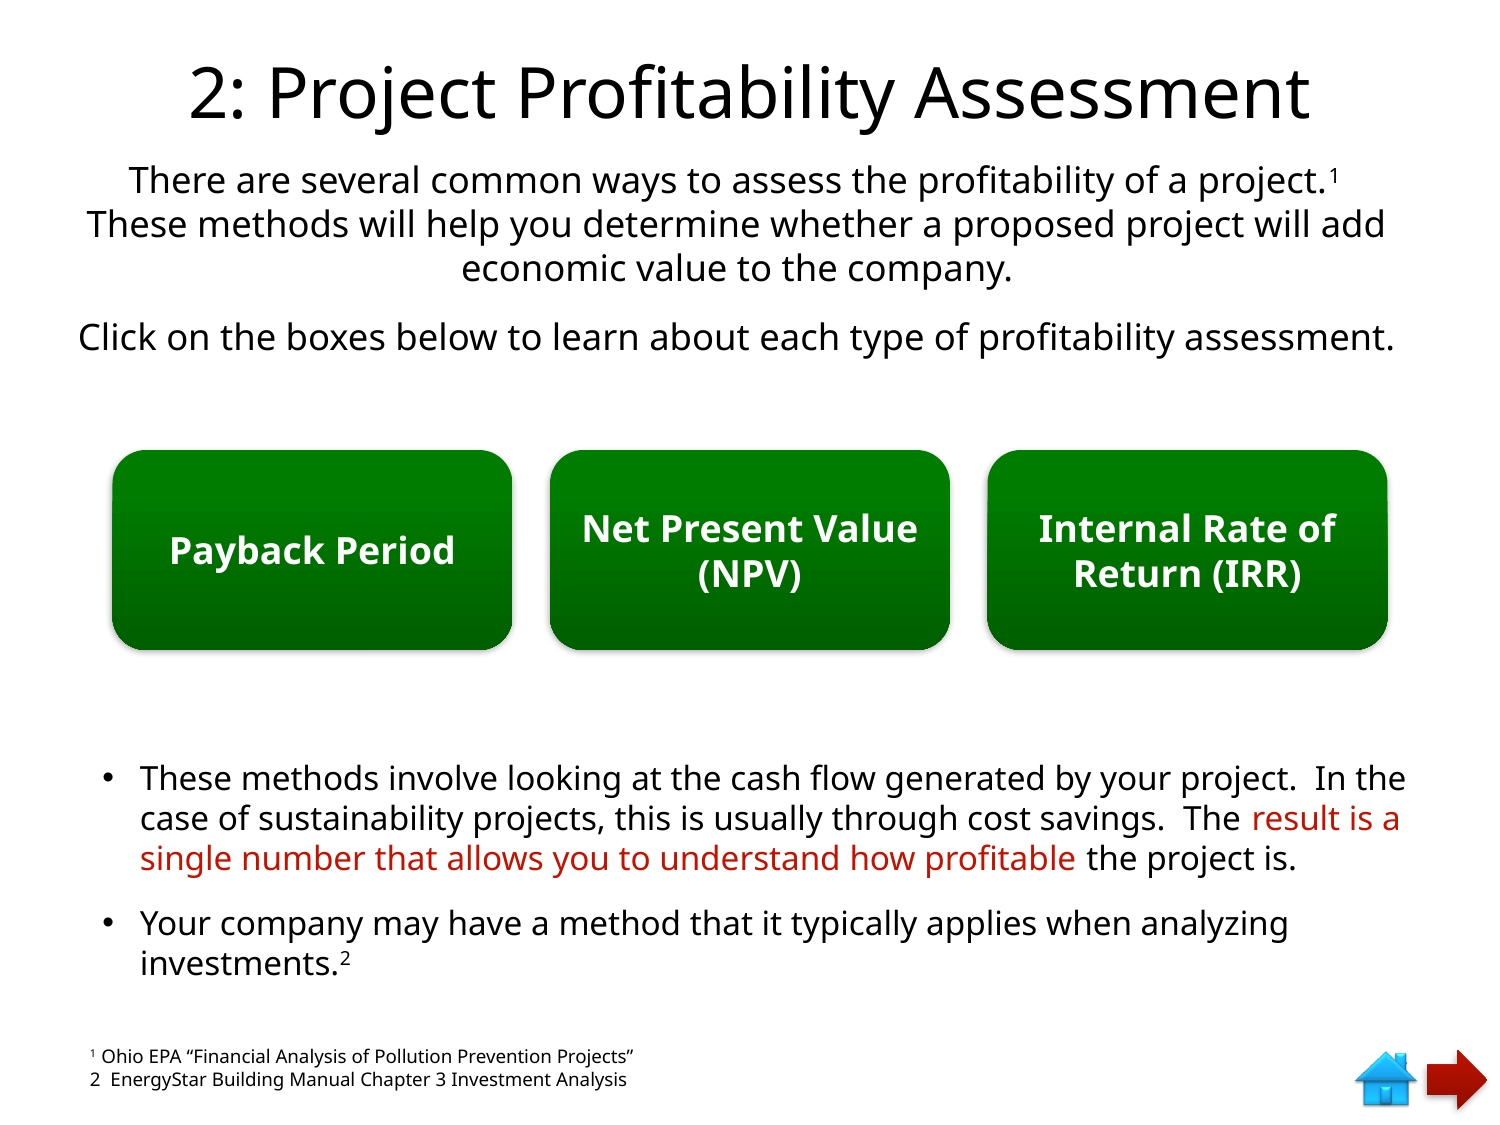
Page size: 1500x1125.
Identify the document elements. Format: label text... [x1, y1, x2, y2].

text_box Net Present Value (NPV) [549, 449, 950, 651]
text_box Payback Period [112, 449, 513, 651]
picture [1349, 1049, 1422, 1111]
title 2: Project Profitability Assessment [75, 24, 1425, 155]
text_box Internal Rate of Return (IRR) [987, 449, 1388, 651]
text_box 1 Ohio EPA “Financial Analysis of Pollution Prevention Projects” 2 EnergyStar Building Manual Chapter 3 Investment Analysis [75, 1037, 1300, 1125]
list There are several common ways to assess the profitability of a project.1 These methods will help you determine whether a proposed project will add economic value to the company. Click on the boxes below to learn about each type of profitability assessment. [62, 149, 1413, 413]
text_box These methods involve looking at the cash flow generated by your project. In the case of sustainability projects, this is usually through cost savings. The result is a single number that allows you to understand how profitable the project is. Your company may have a method that it typically applies when analyzing investments.2 [87, 750, 1438, 990]
text_box [1427, 1049, 1488, 1110]
slide_number 35 [1300, 1042, 1425, 1103]
